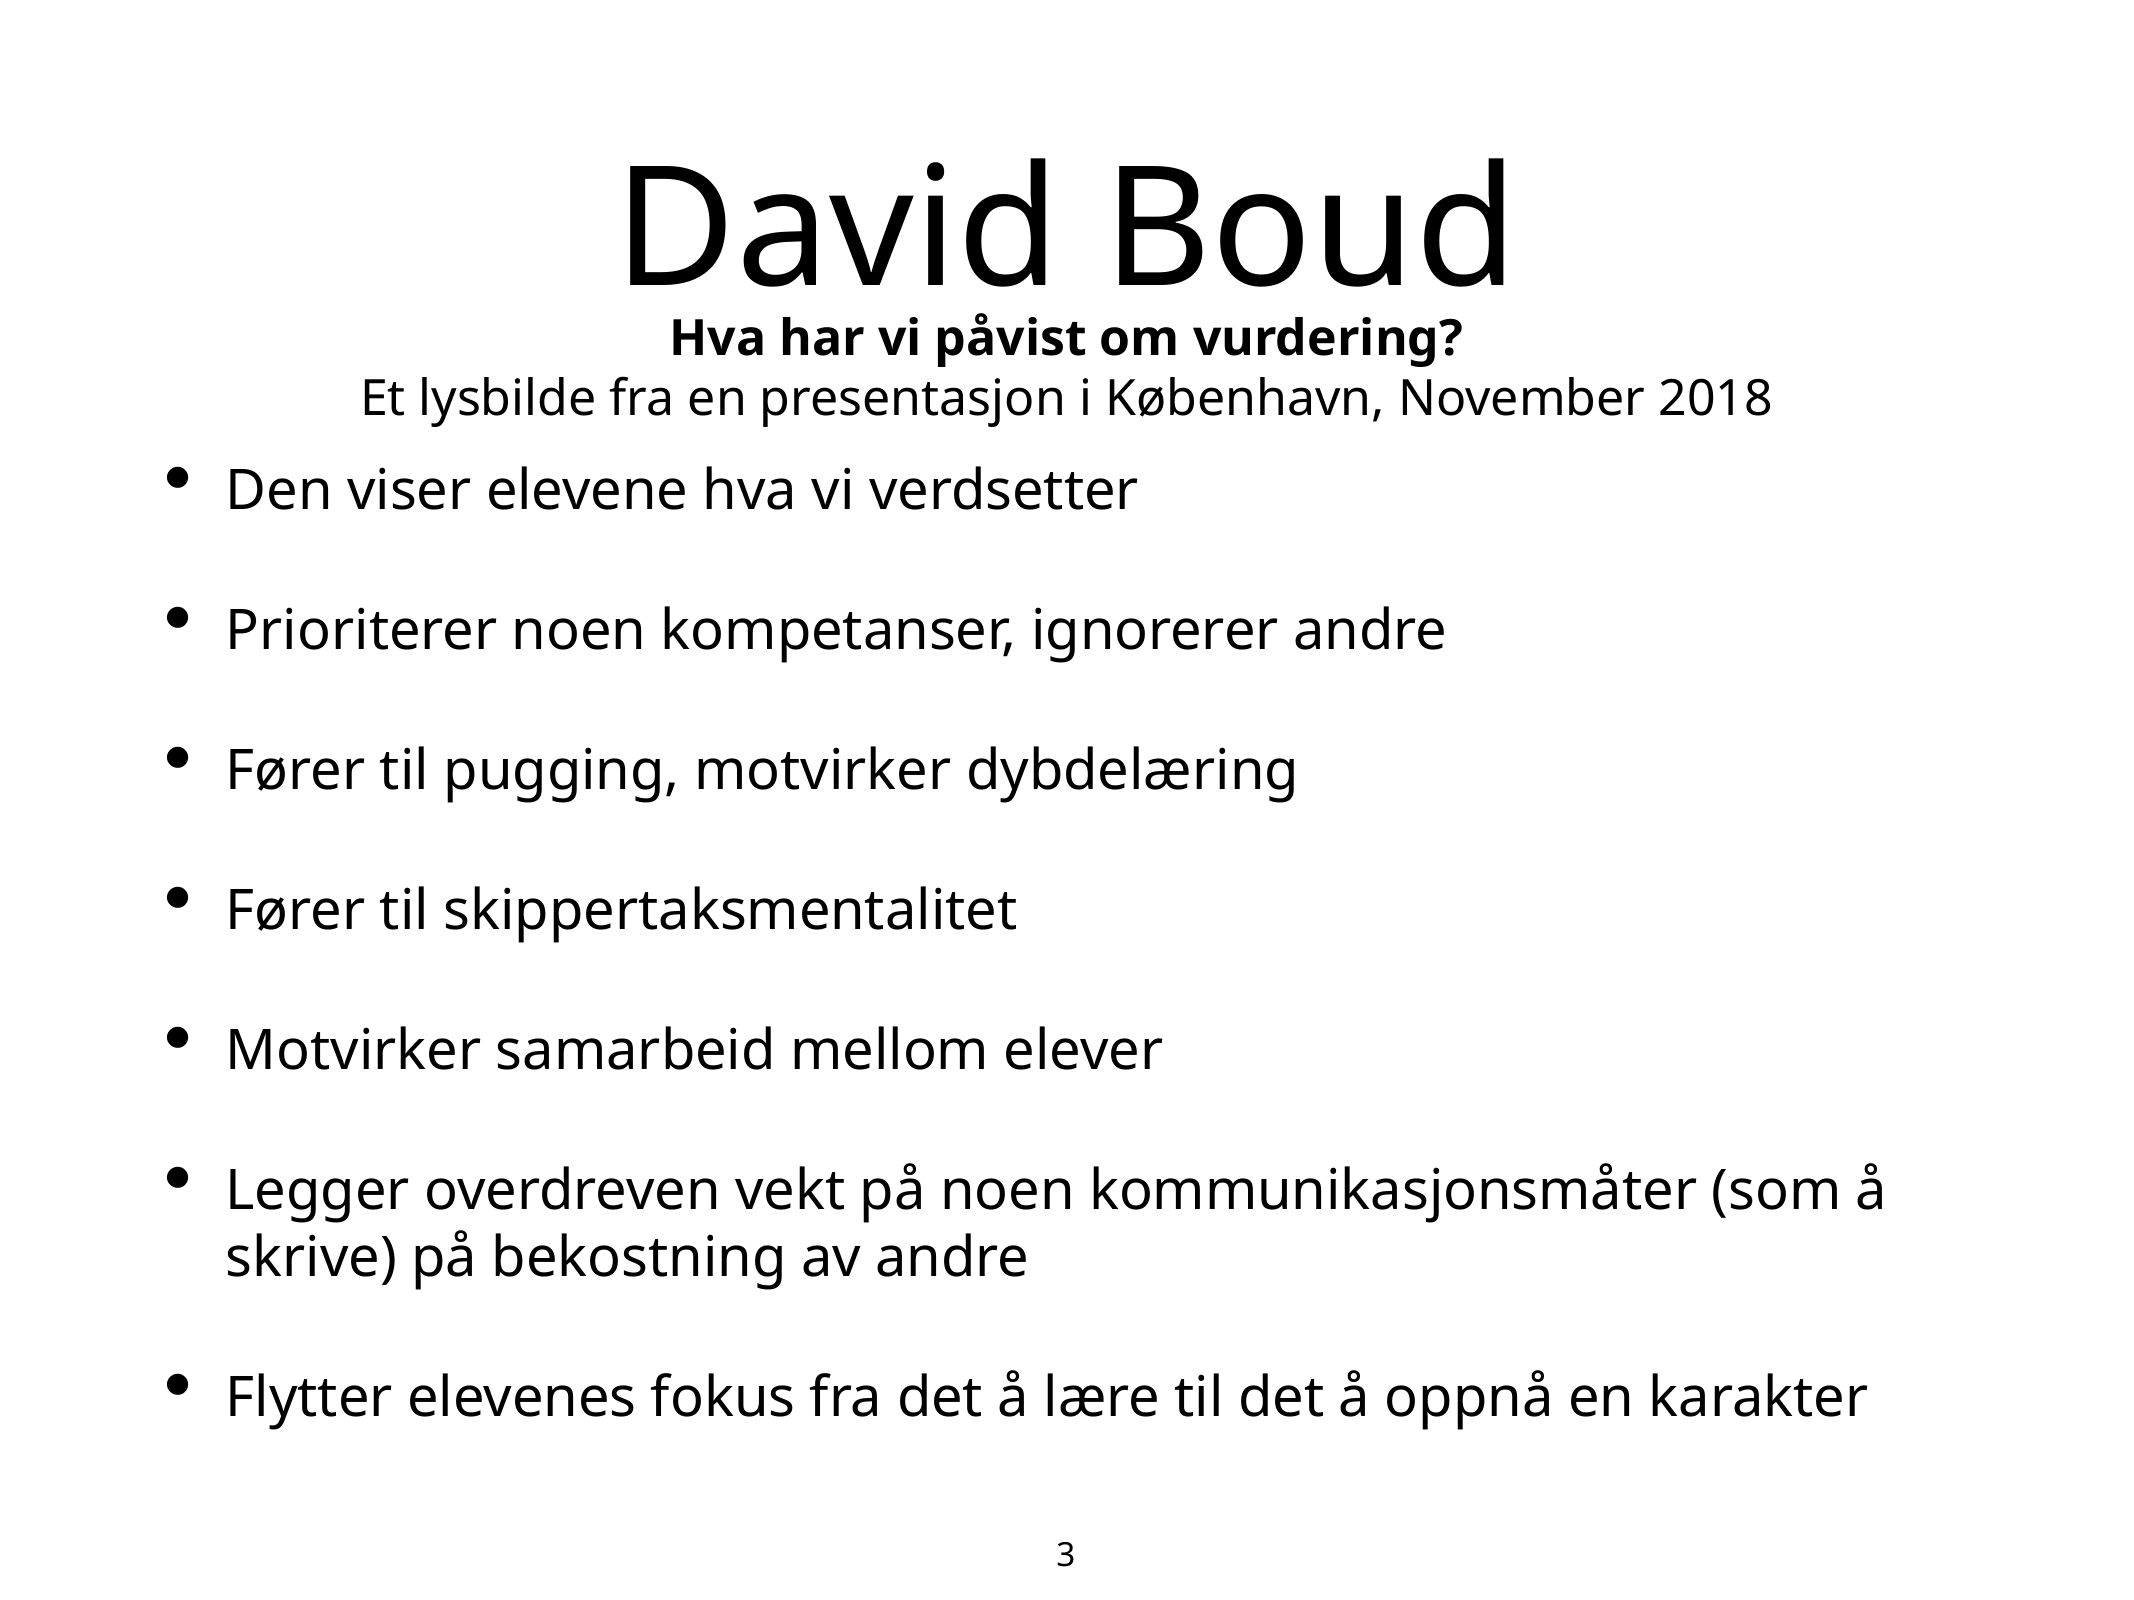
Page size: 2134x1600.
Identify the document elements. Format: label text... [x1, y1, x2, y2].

text_box Hva har vi påvist om vurdering? Et lysbilde fra en presentasjon i København, November 2018 [351, 297, 1782, 434]
list Den viser elevene hva vi verdsetter Prioriterer noen kompetanser, ignorerer andre Fører til pugging, motvirker dybdelæring Fører til skippertaksmentalitet Motvirker samarbeid mellom elever Legger overdreven vekt på noen kommunikasjonsmåter (som å skrive) på bekostning av andre Flytter elevenes fokus fra det å lære til det å oppnå en karakter [155, 424, 1978, 1457]
slide_number 3 [1046, 1524, 1086, 1579]
title David Boud [155, 41, 1978, 397]
